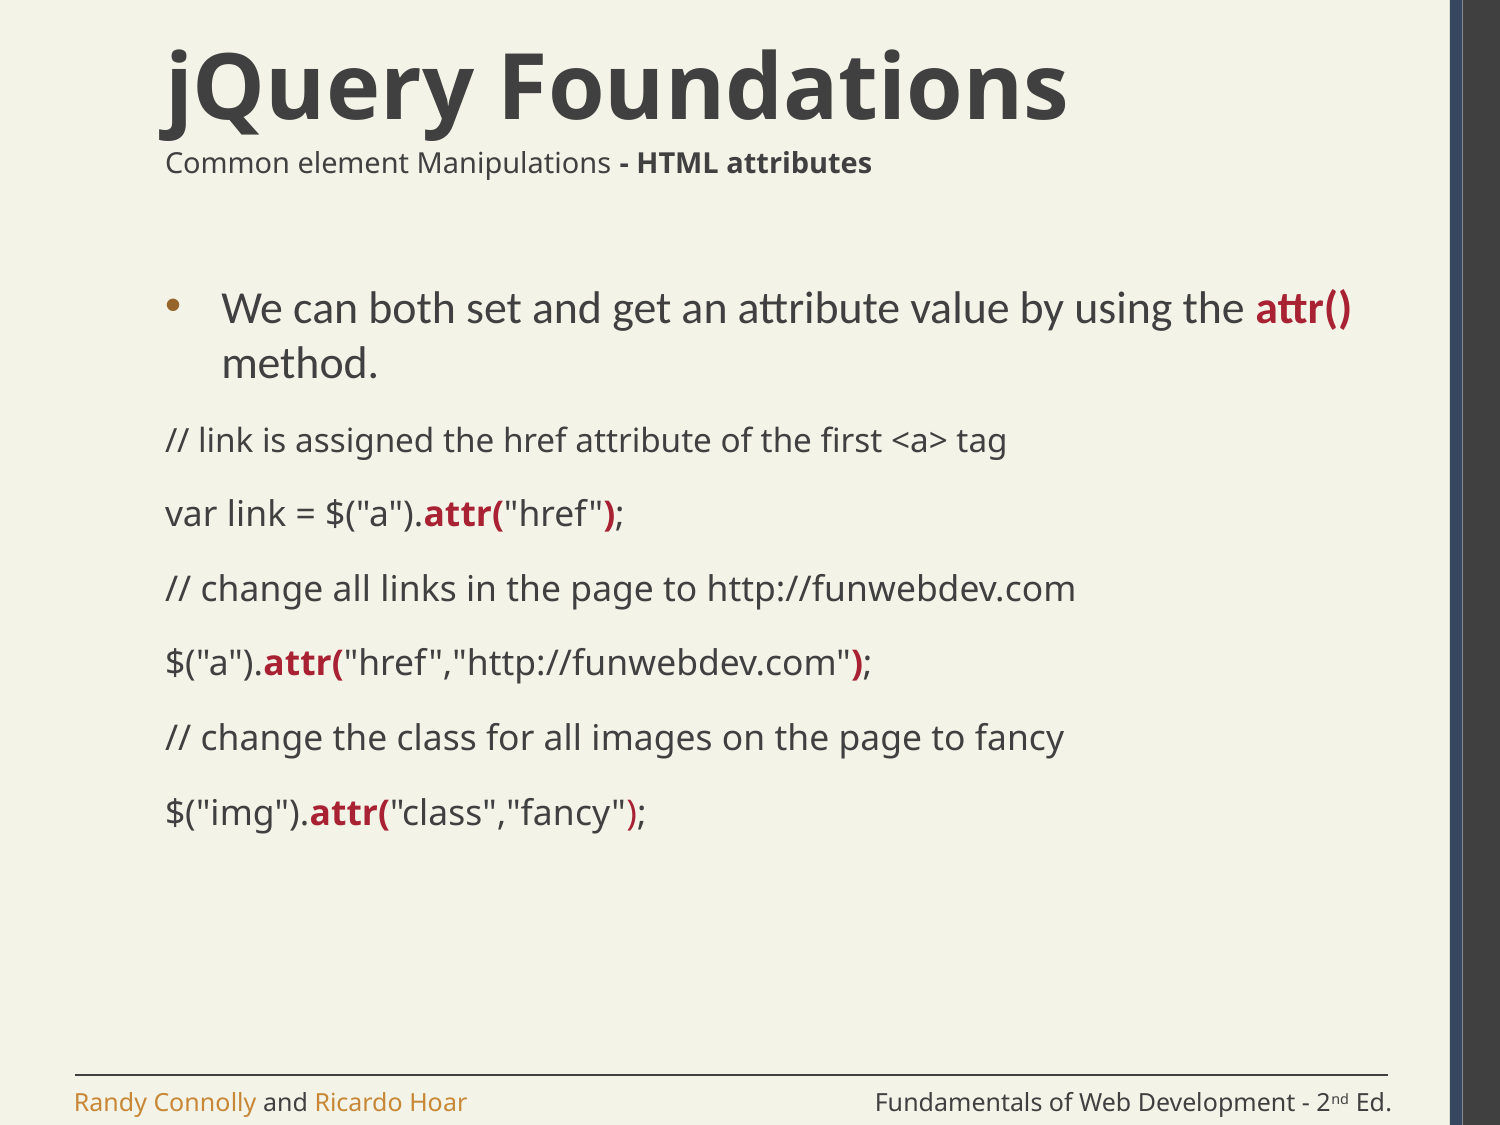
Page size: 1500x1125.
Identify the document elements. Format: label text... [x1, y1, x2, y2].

list Common element Manipulations - HTML attributes [150, 137, 1200, 188]
list We can both set and get an attribute value by using the attr() method. // link is assigned the href attribute of the first <a> tag var link = $("a").attr("href"); // change all links in the page to http://funwebdev.com $("a").attr("href","http://funwebdev.com"); // change the class for all images on the page to fancy $("img").attr("class","fancy"); [150, 270, 1376, 1013]
title jQuery Foundations [150, 20, 1425, 188]
